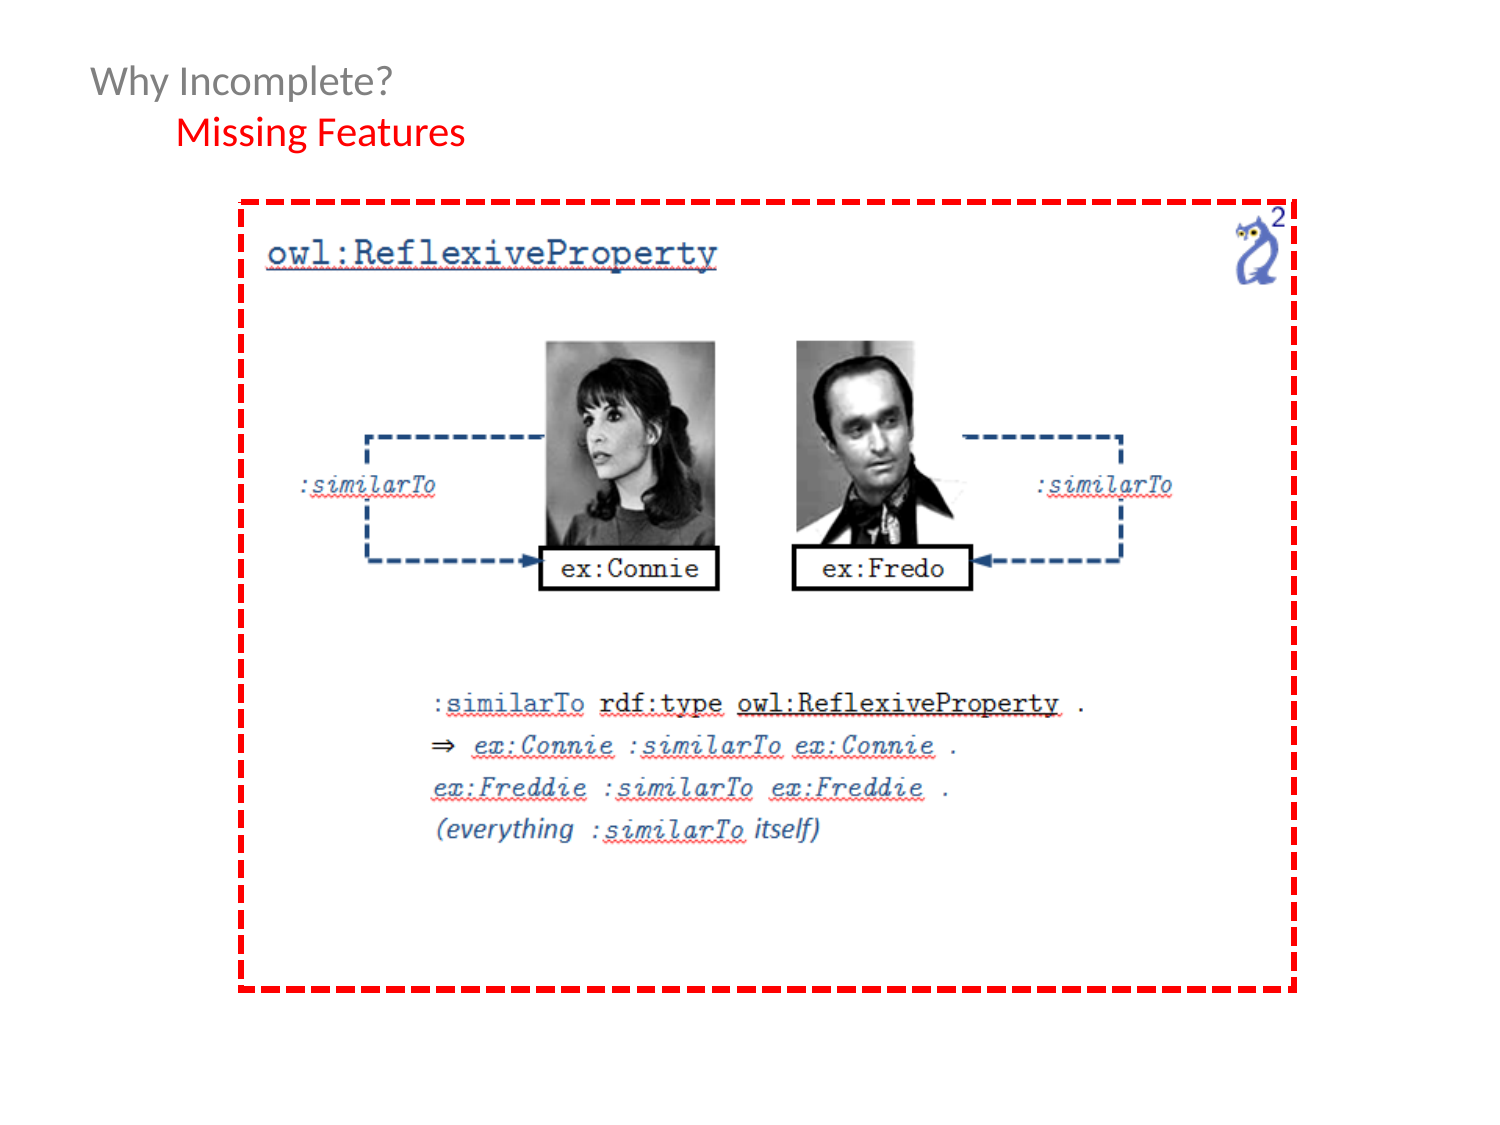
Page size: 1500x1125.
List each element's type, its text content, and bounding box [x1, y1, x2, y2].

picture [243, 204, 1291, 987]
title Why Incomplete? Missing Features [75, 45, 1425, 163]
